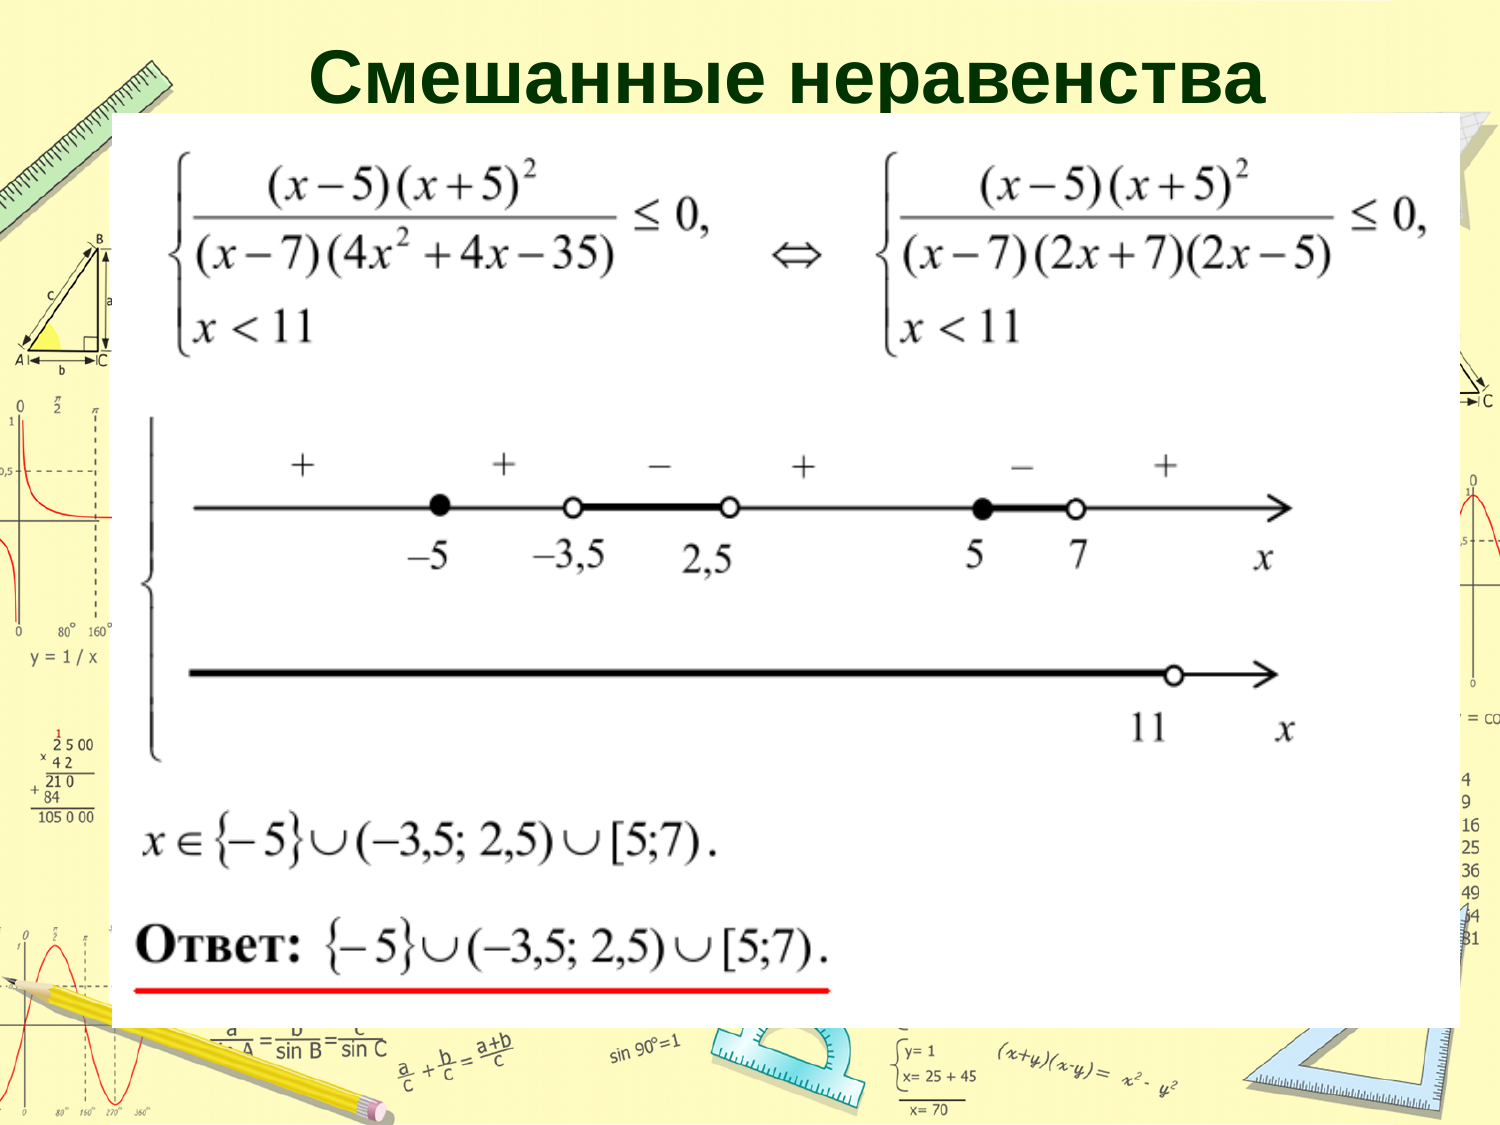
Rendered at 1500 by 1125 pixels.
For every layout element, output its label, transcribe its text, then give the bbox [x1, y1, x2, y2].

picture [0, 0, 1500, 1125]
title Смешанные неравенства [112, 19, 1463, 115]
